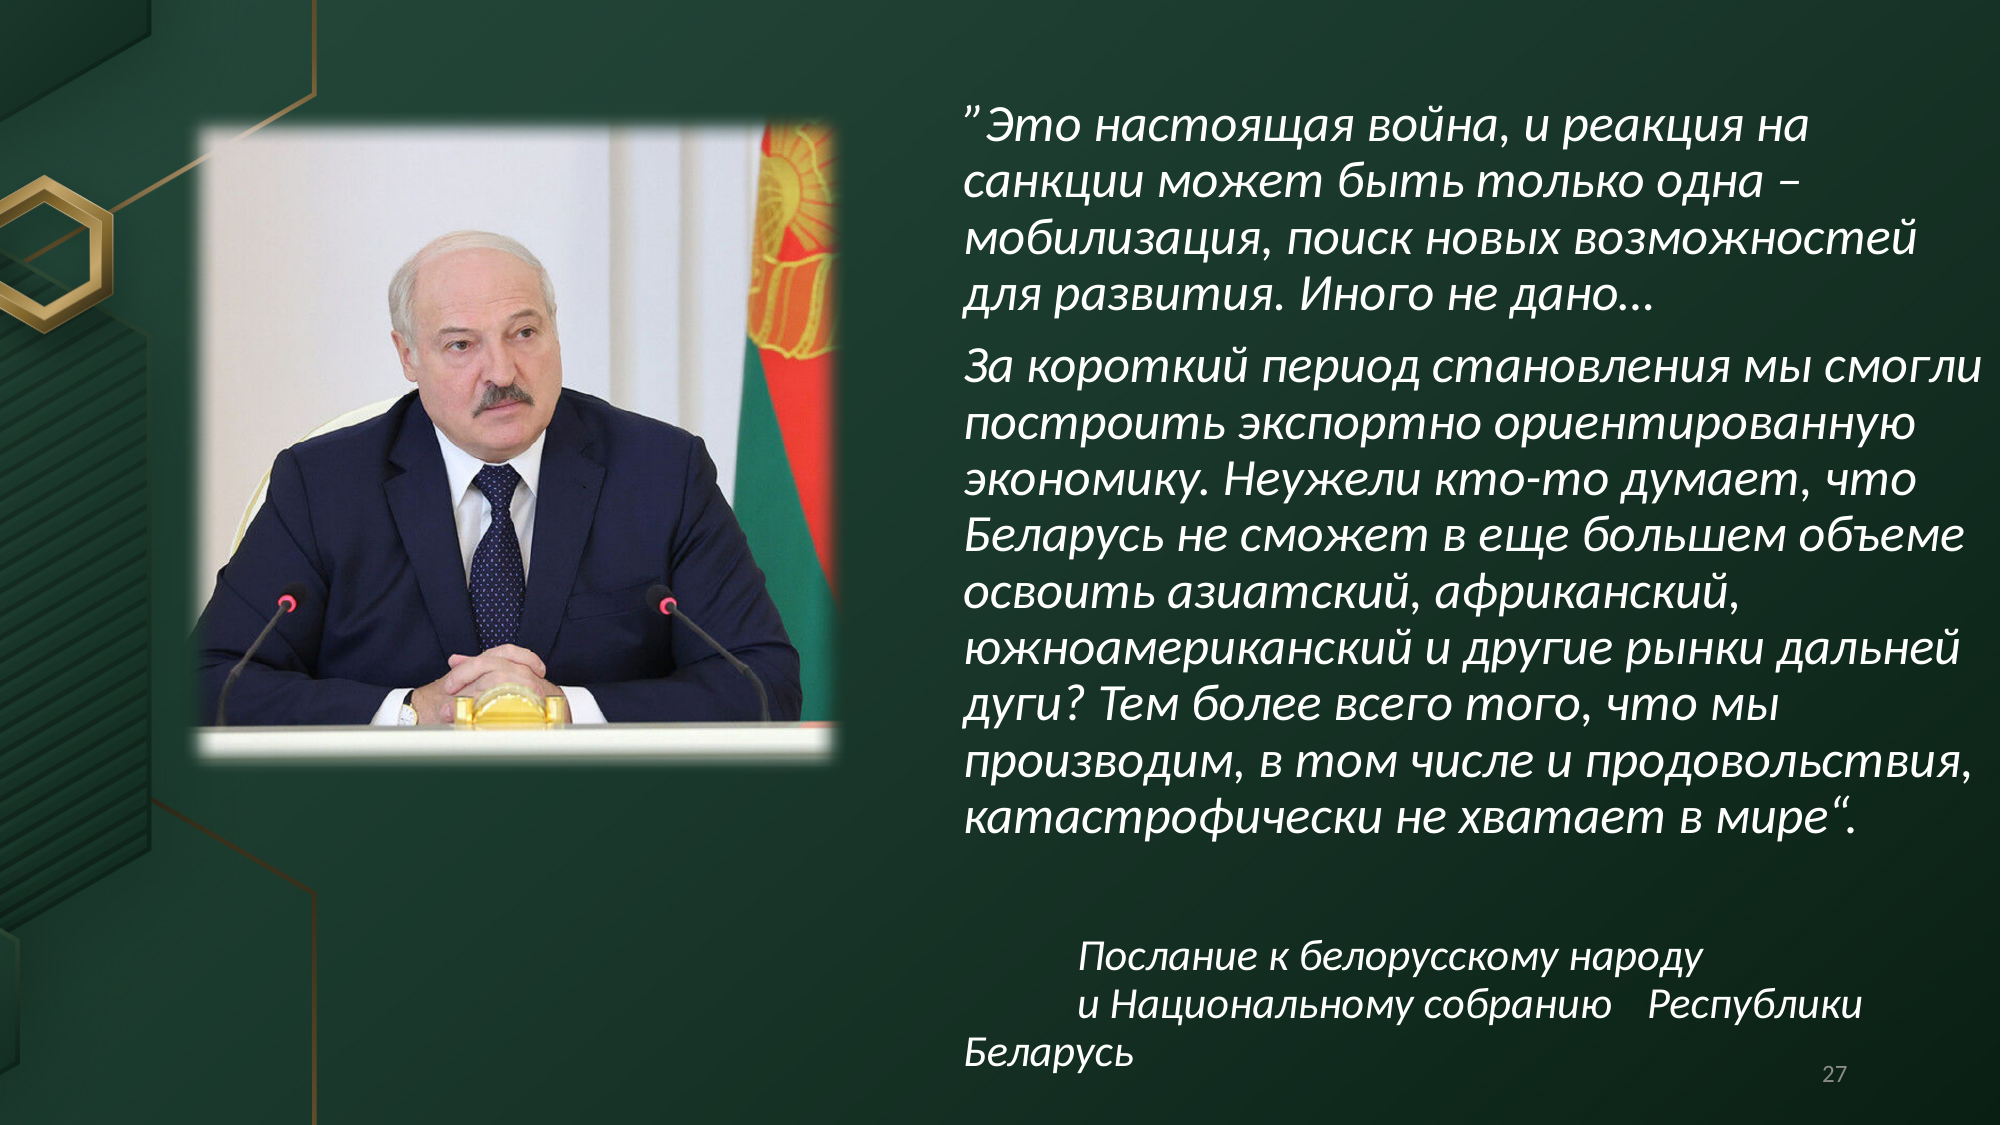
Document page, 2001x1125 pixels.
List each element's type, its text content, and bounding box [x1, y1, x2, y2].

picture [0, 0, 2000, 1125]
text_box <номер> [1412, 1042, 1863, 1103]
text_box ”Это настоящая война, и реакция на санкции может быть только одна – мобилизация, поиск новых возможностей для развития. Иного не дано… За короткий период становления мы смогли построить экспортно ориентированную экономику. Неужели кто-то думает, что Беларусь не сможет в еще большем объеме освоить азиатский, африканский, южноамериканский и другие рынки дальней дуги? Тем более всего того, что мы производим, в том числе и продовольствия, катастрофически не хватает в мире“. Послание к белорусскому народу и Национальному собранию Республики Беларусь [948, 20, 2000, 1113]
